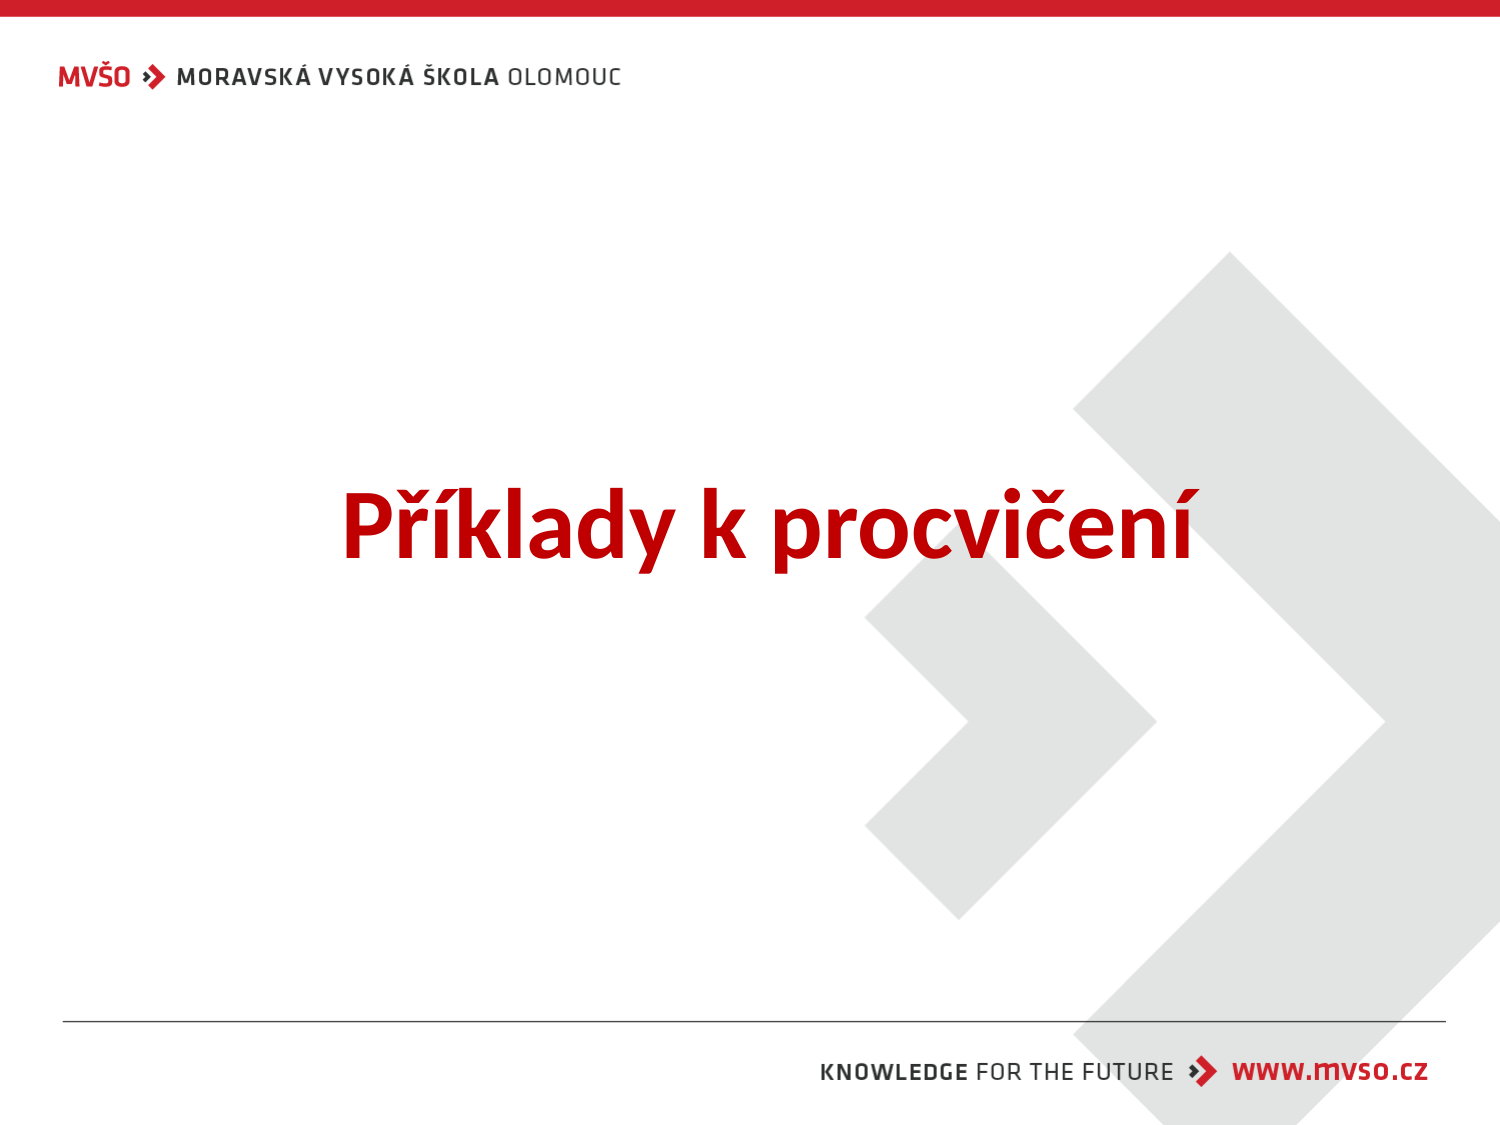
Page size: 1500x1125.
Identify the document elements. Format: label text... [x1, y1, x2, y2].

picture [0, 0, 1500, 1125]
title Příklady k procvičení [130, 450, 1406, 675]
